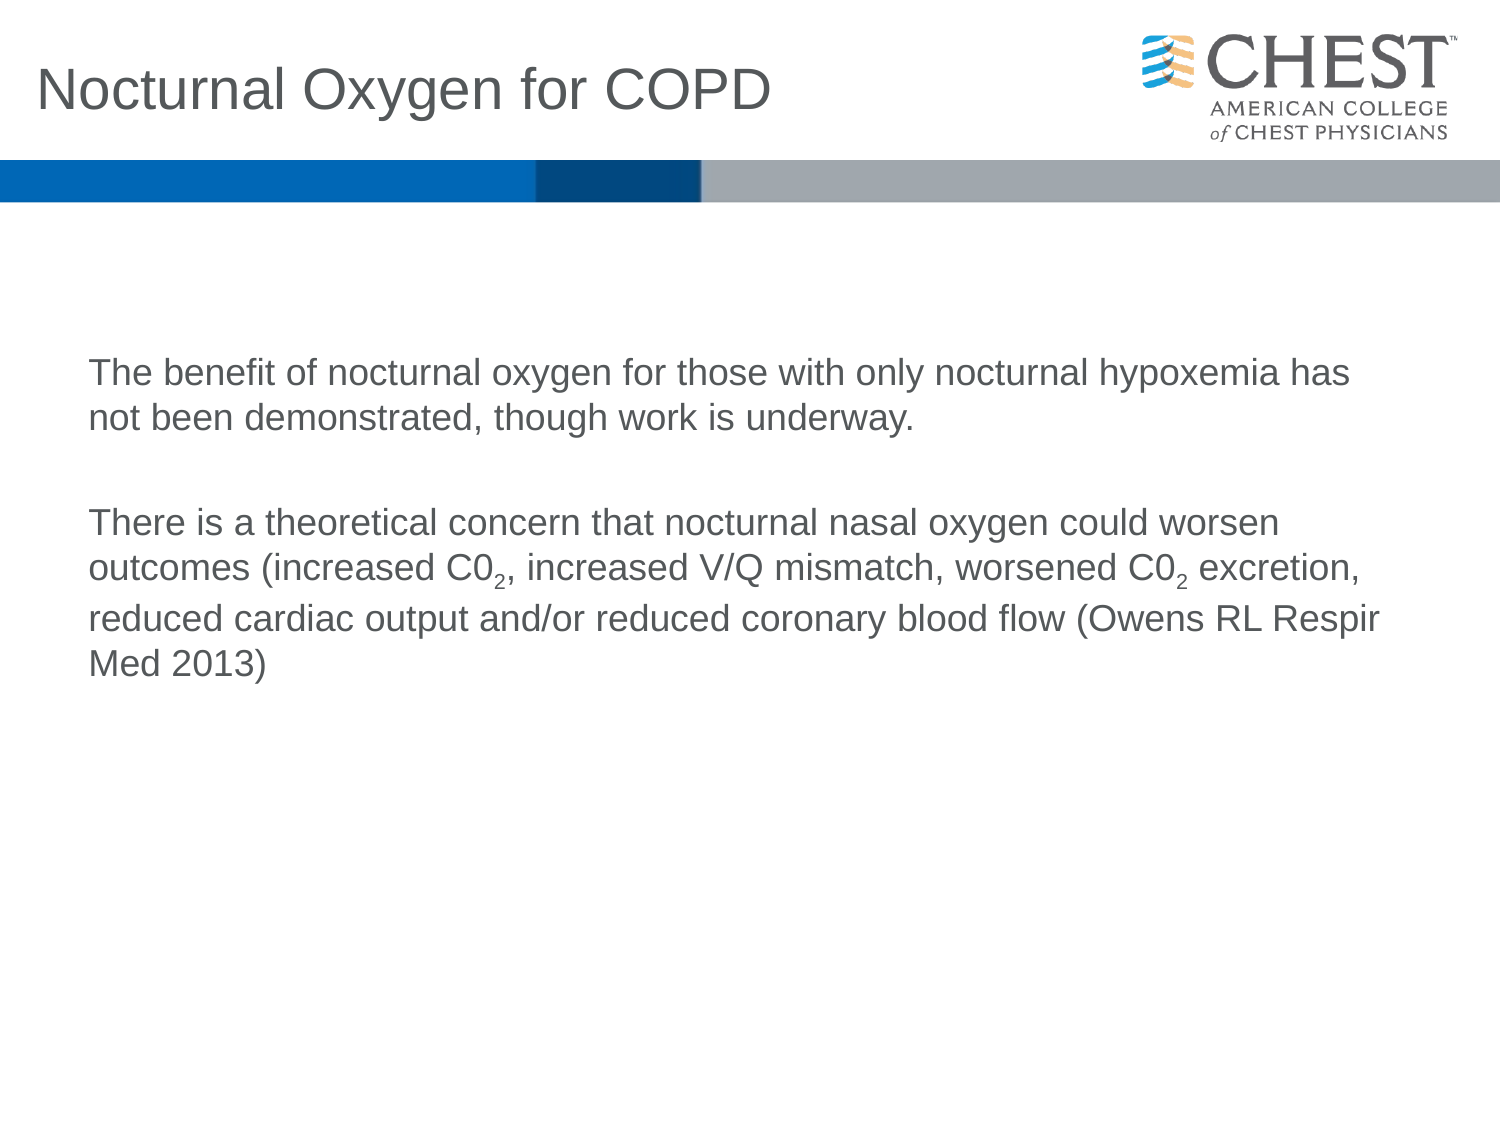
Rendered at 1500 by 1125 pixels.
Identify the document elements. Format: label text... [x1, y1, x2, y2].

list The benefit of nocturnal oxygen for those with only nocturnal hypoxemia has not been demonstrated, though work is underway. There is a theoretical concern that nocturnal nasal oxygen could worsen outcomes (increased C02, increased V/Q mismatch, worsened C02 excretion, reduced cardiac output and/or reduced coronary blood flow (Owens RL Respir Med 2013) [73, 287, 1424, 1125]
title Nocturnal Oxygen for COPD [21, 21, 1372, 152]
picture [0, 160, 1500, 202]
